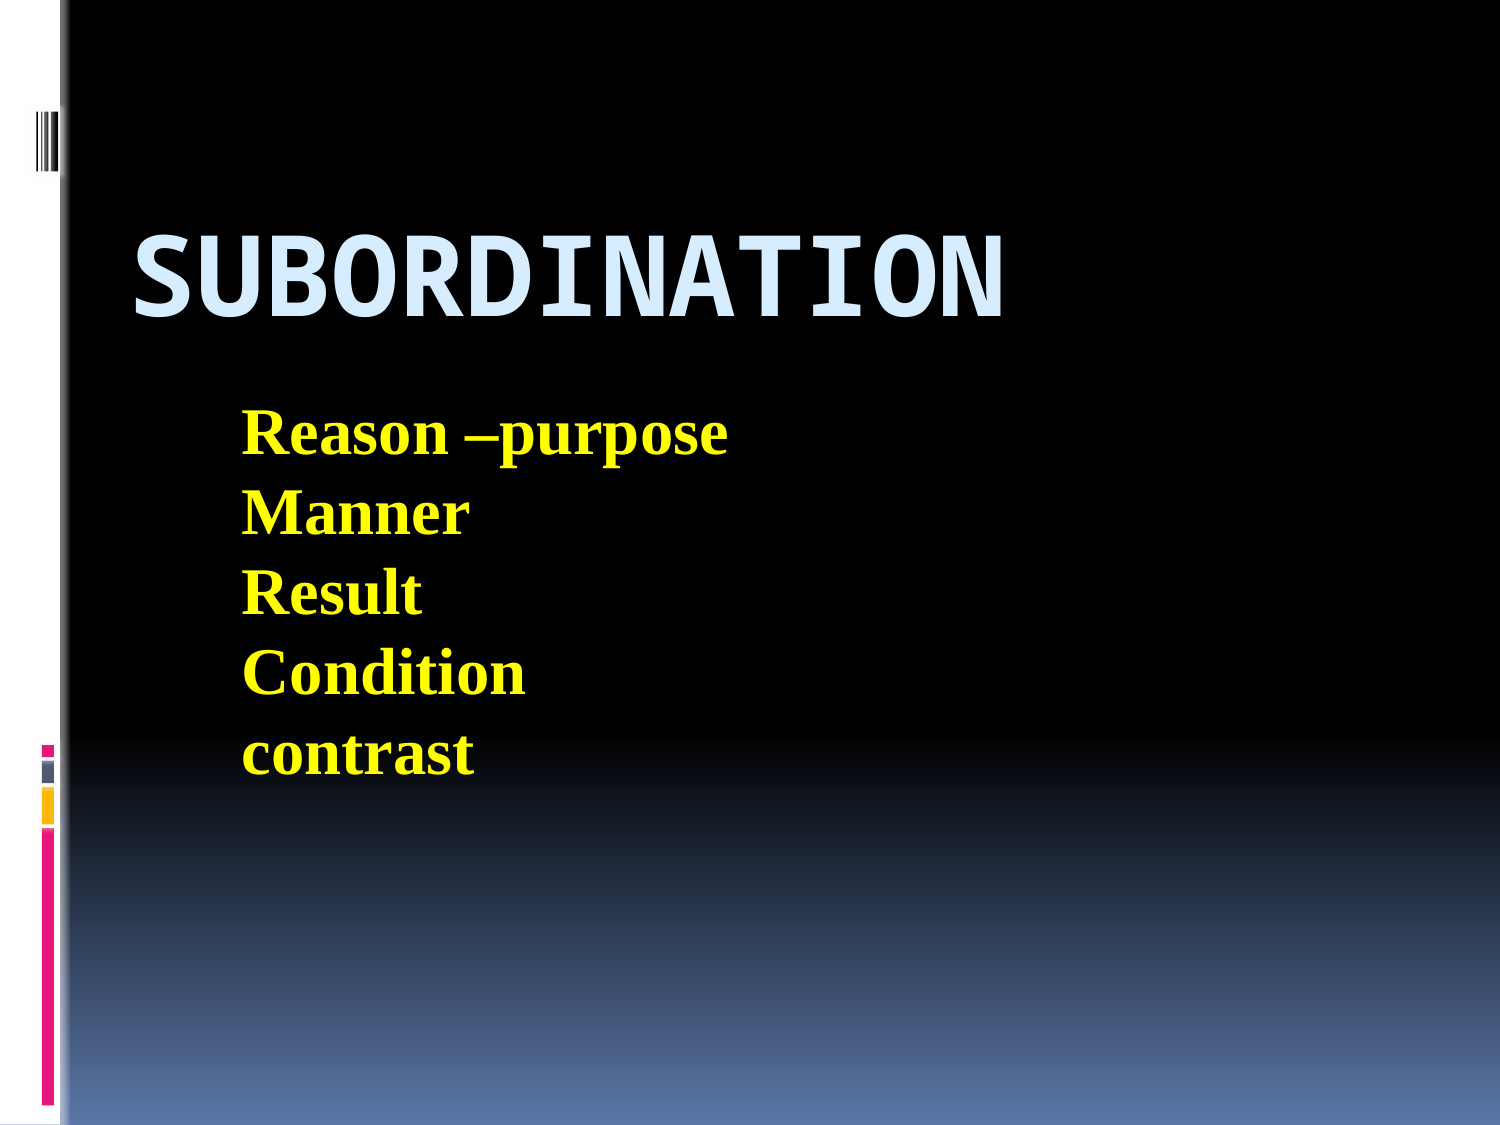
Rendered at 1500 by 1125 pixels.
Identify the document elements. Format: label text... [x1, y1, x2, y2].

title Subordination [112, 196, 1388, 421]
subtitle Reason –purpose Manner Result Condition contrast [225, 349, 1275, 925]
